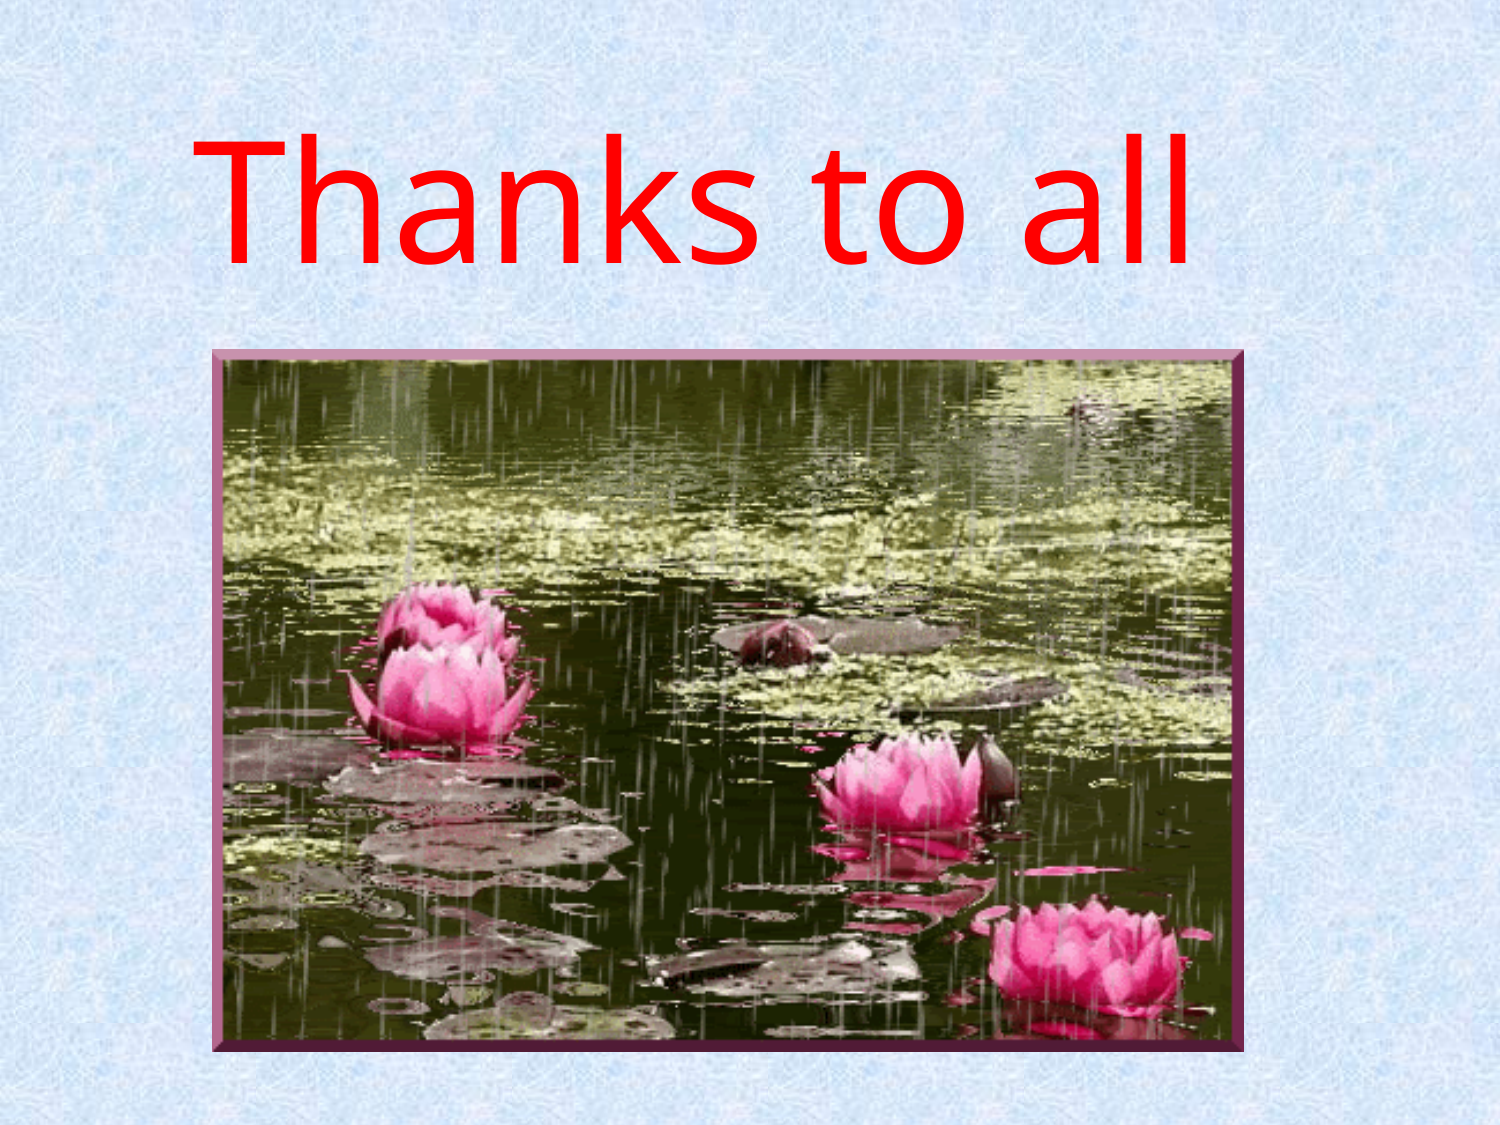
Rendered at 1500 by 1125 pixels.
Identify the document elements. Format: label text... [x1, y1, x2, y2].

text_box Thanks to all [174, 75, 1218, 317]
picture [0, 0, 1500, 1125]
